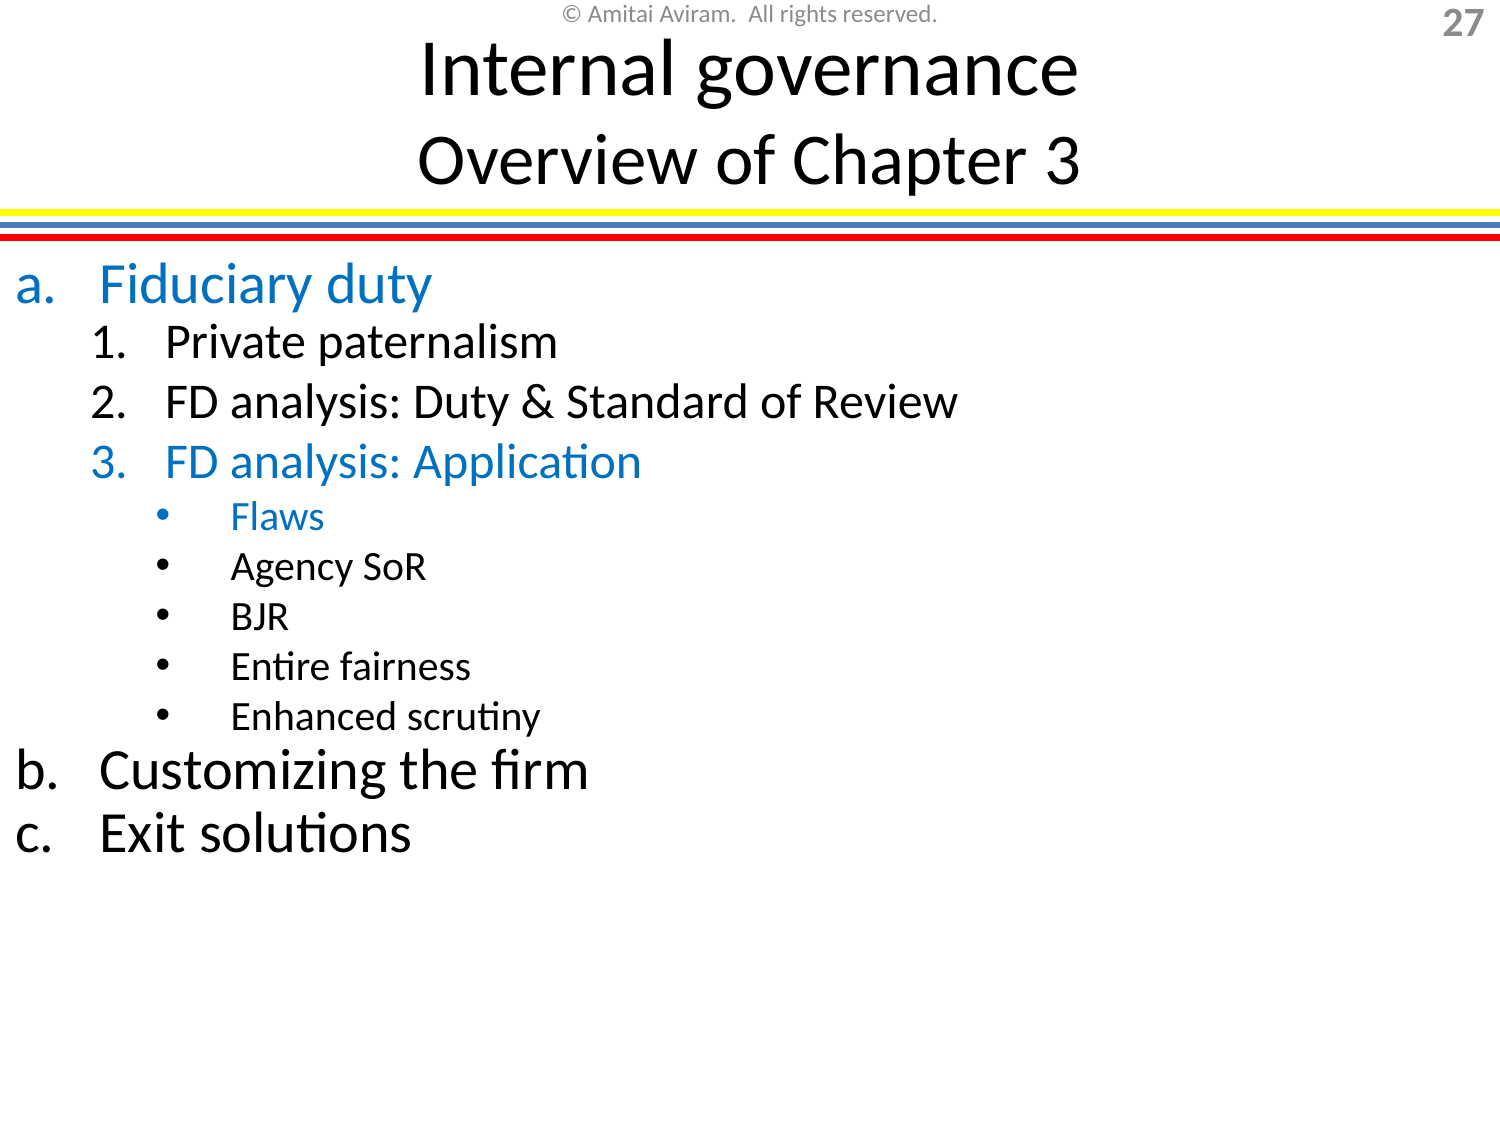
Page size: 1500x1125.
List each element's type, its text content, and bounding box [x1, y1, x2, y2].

title Internal governance Overview of Chapter 3 [0, 0, 1500, 213]
list Fiduciary duty Private paternalism FD analysis: Duty & Standard of Review FD analysis: Application Flaws Agency SoR BJR Entire fairness Enhanced scrutiny Customizing the firm Exit solutions [0, 237, 1500, 1125]
